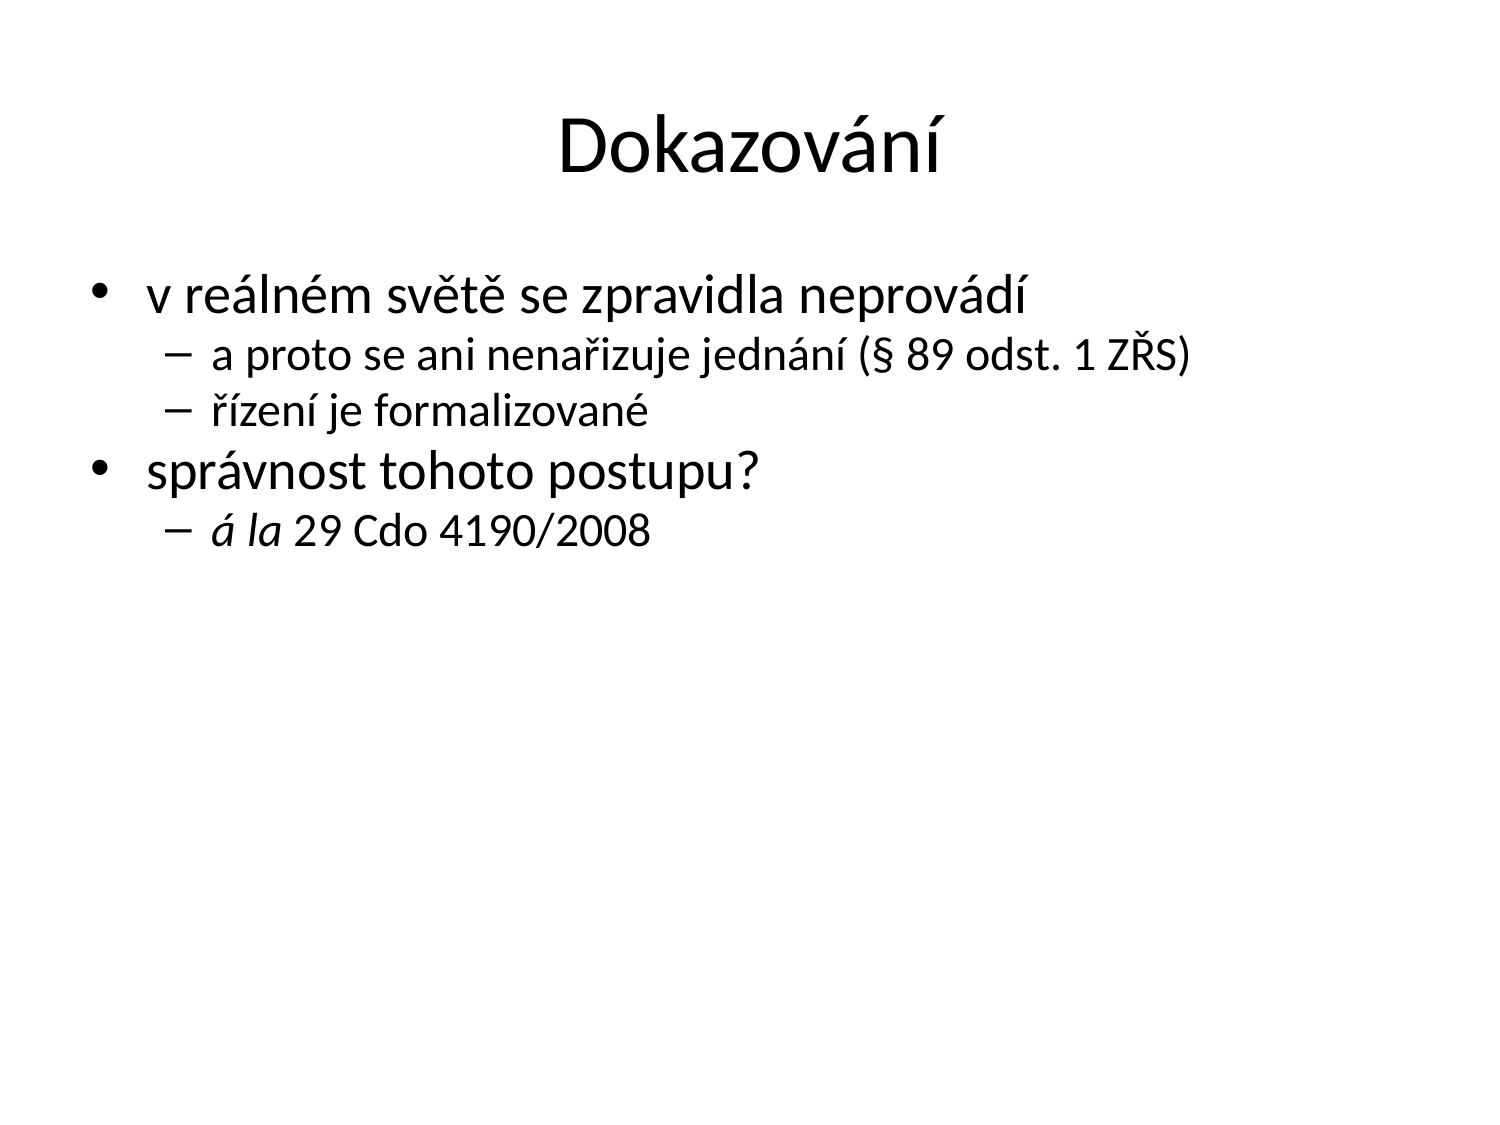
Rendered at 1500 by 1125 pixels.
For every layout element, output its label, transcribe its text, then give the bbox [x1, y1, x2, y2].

title Dokazování [75, 45, 1425, 233]
list v reálném světě se zpravidla neprovádí a proto se ani nenařizuje jednání (§ 89 odst. 1 ZŘS) řízení je formalizované správnost tohoto postupu? á la 29 Cdo 4190/2008 [75, 262, 1425, 1005]
